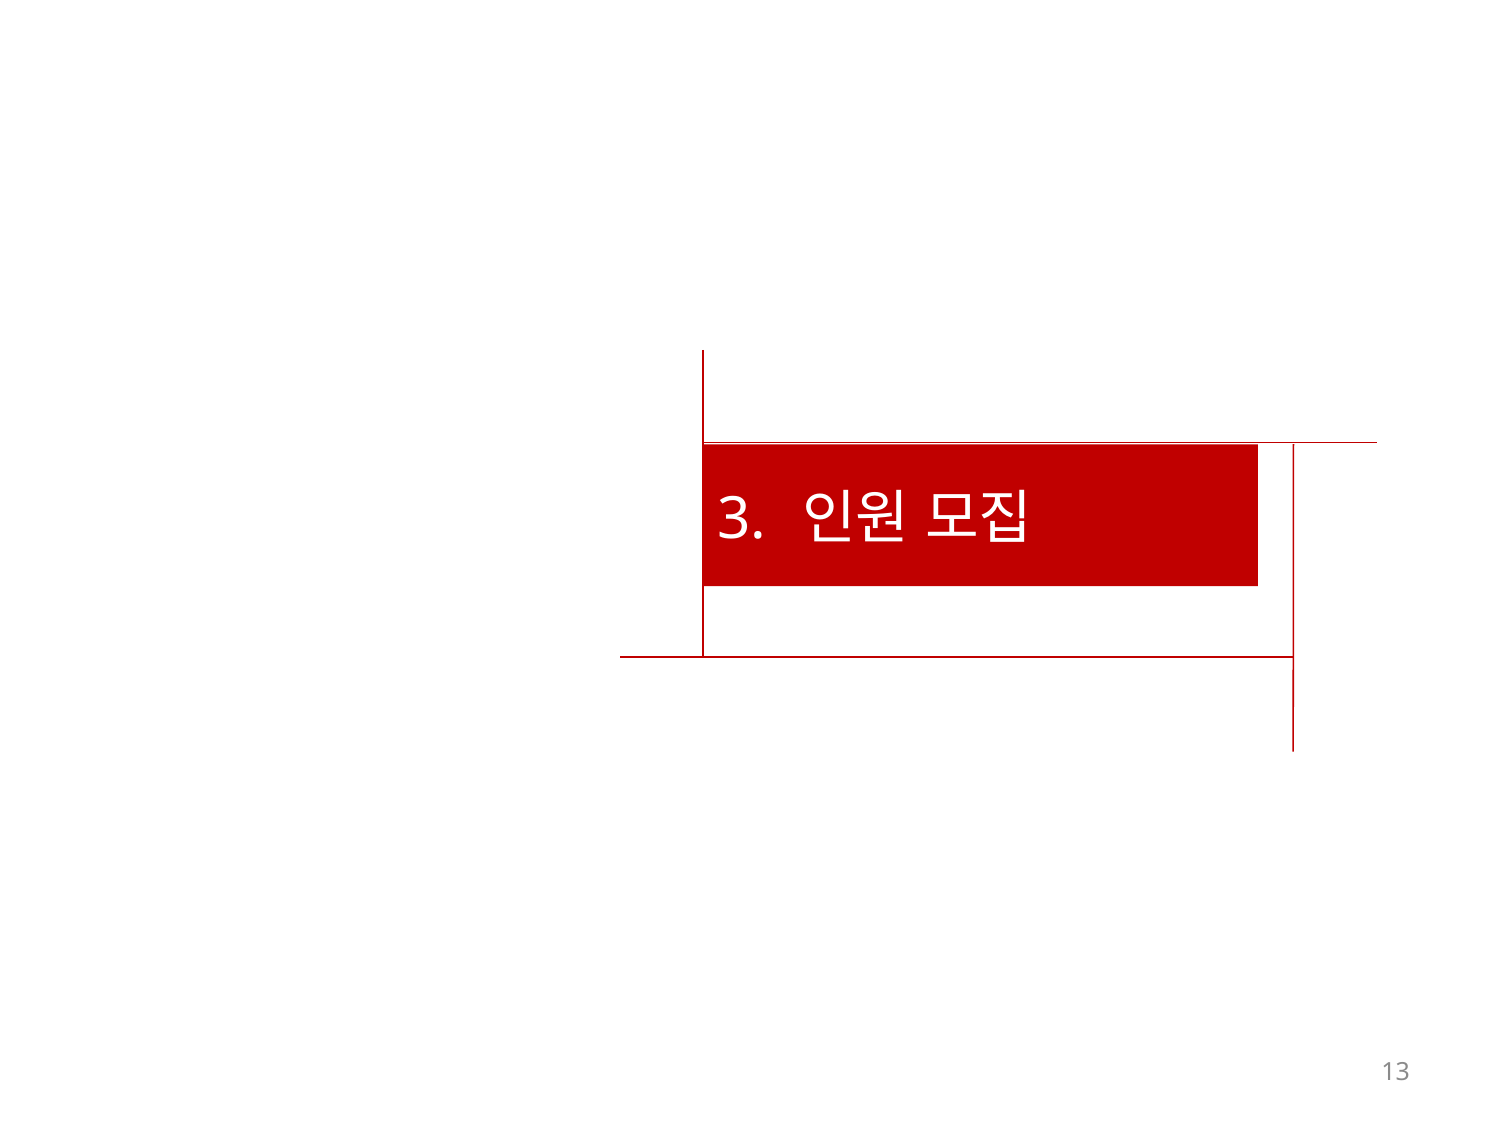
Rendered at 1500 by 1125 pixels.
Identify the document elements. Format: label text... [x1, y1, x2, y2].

slide_number 13 [1074, 1042, 1425, 1103]
text_box 인원 모집 [707, 451, 1260, 588]
